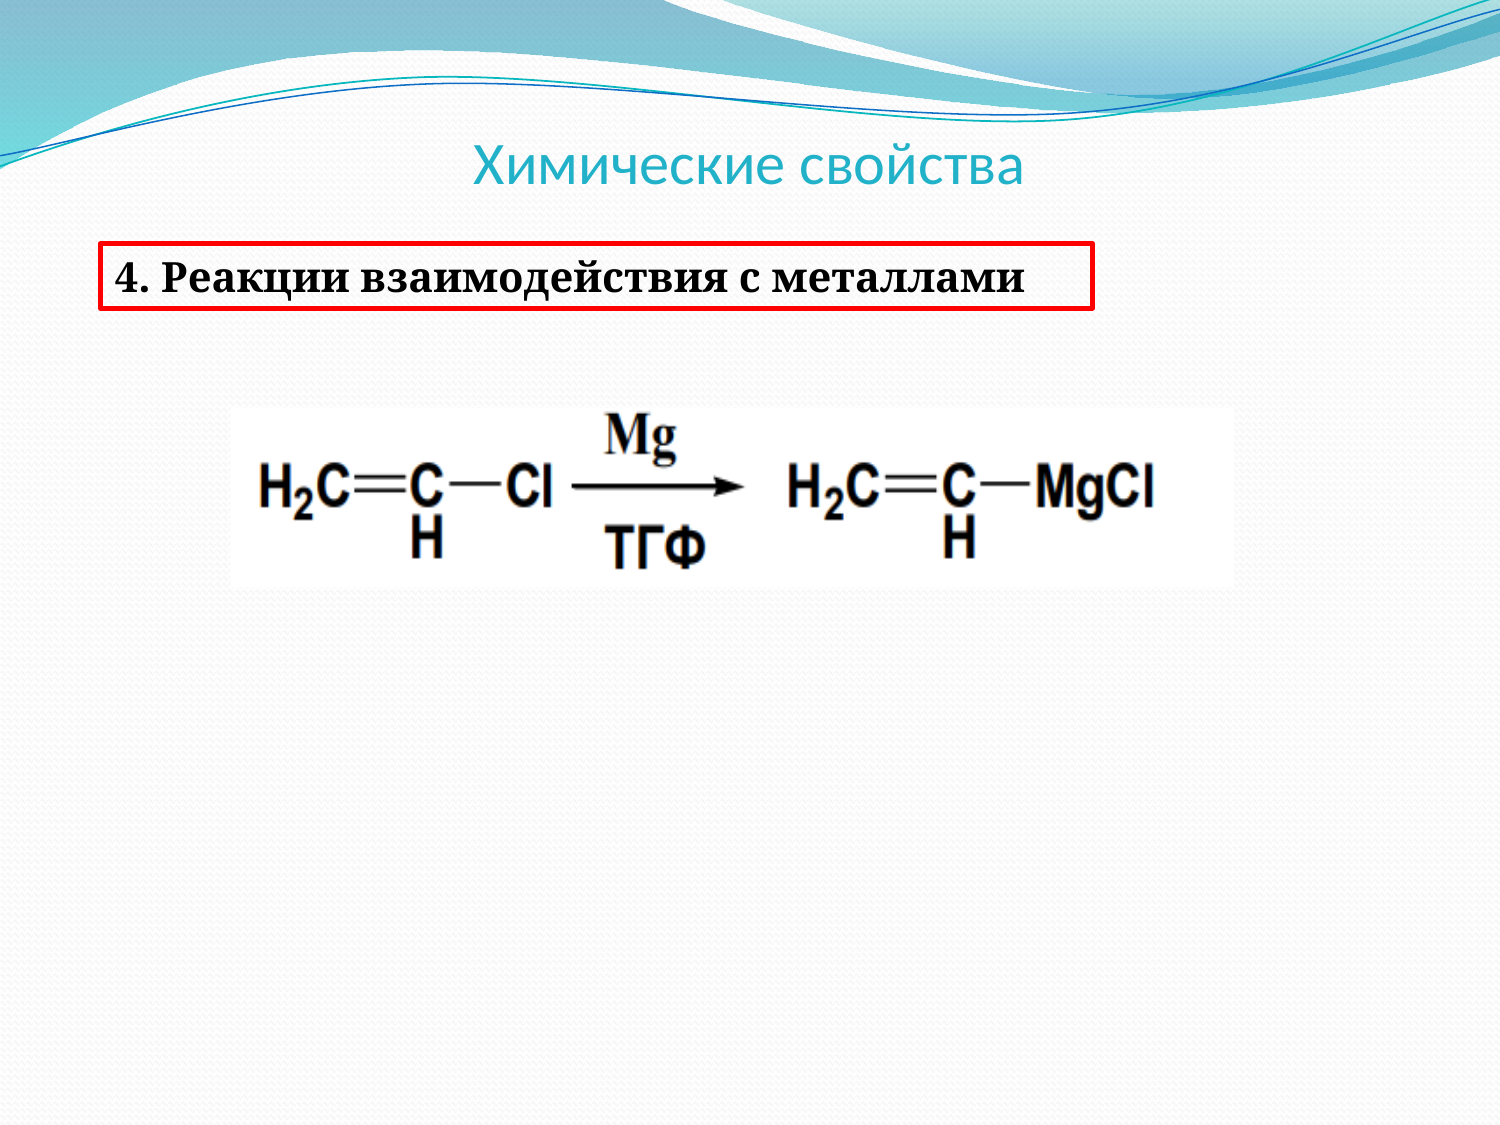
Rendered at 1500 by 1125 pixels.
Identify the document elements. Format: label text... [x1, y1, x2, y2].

text_box 4. Реакции взаимодействия с металлами [100, 243, 1093, 309]
title Химические свойства [75, 115, 1425, 197]
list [229, 408, 1235, 587]
